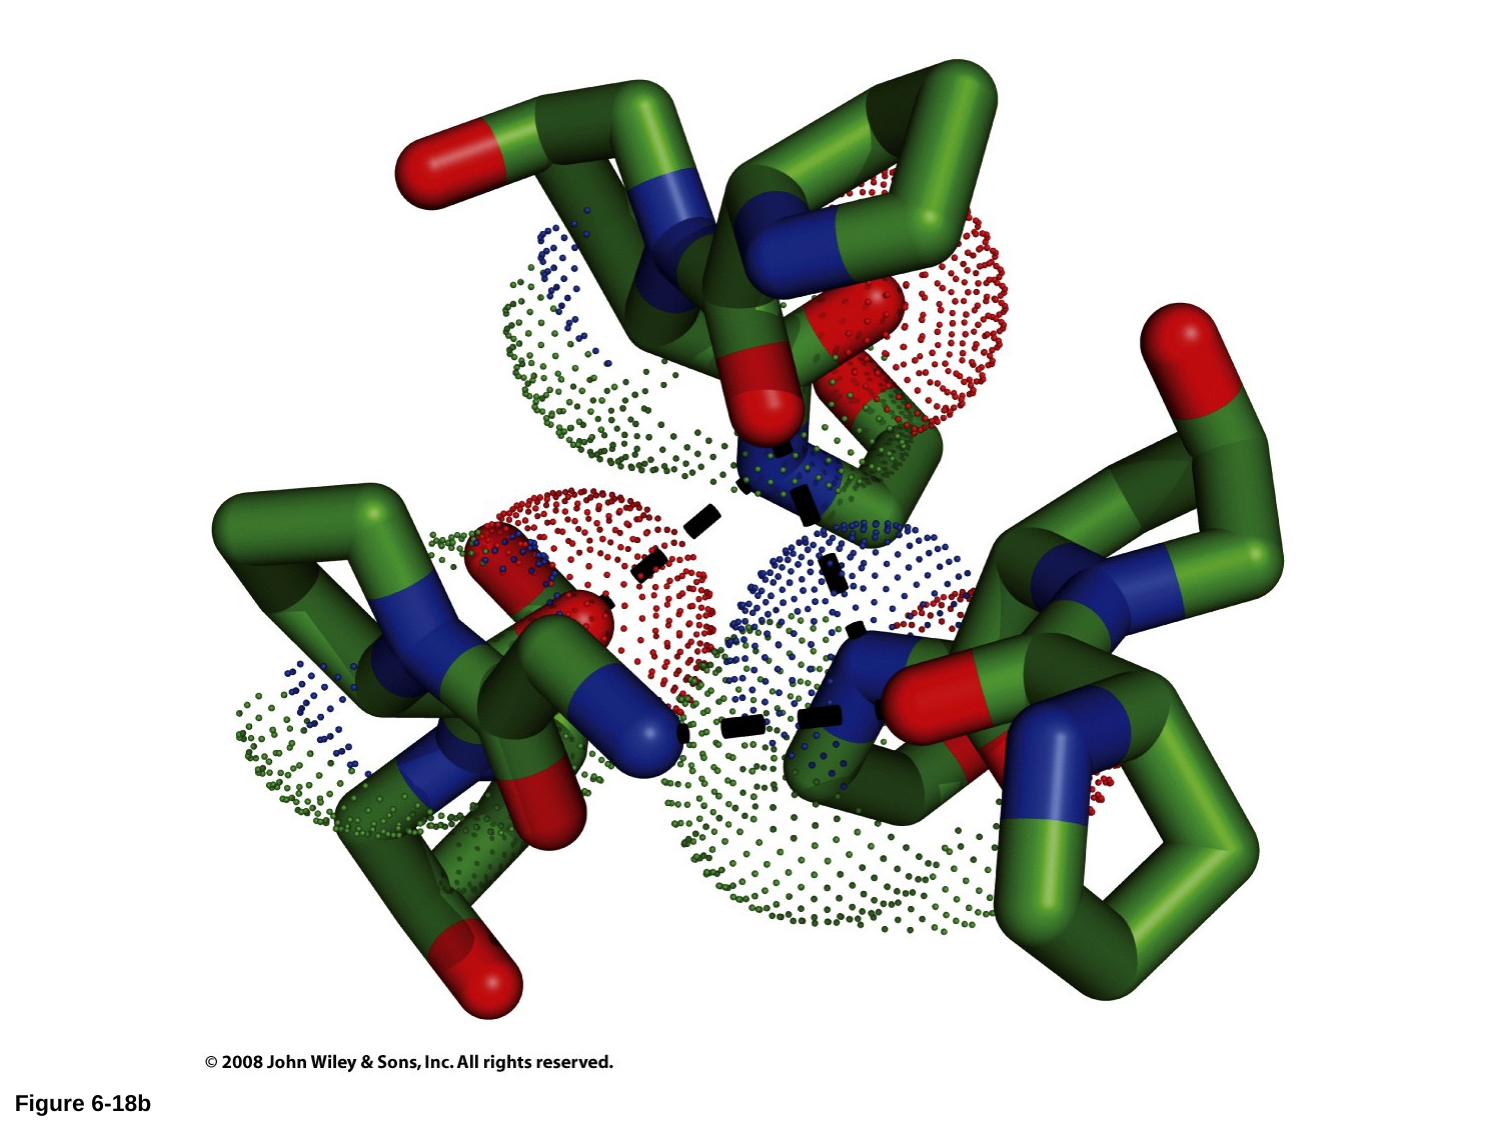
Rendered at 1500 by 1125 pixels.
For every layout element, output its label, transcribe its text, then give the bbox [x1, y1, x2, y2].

text_box Figure 6-18b [0, 1081, 1500, 1124]
picture [195, 51, 1306, 1077]
